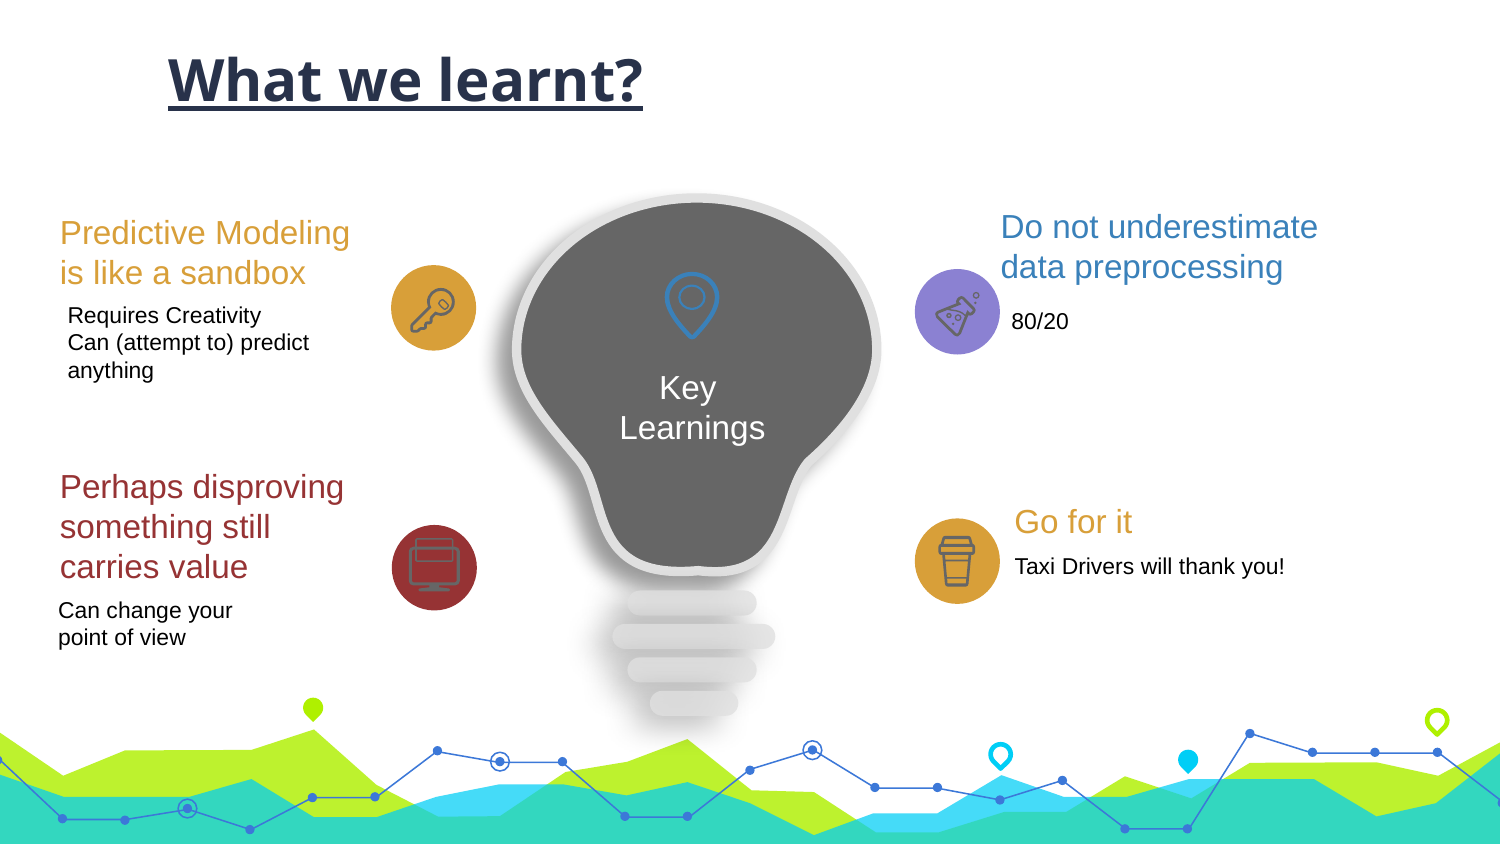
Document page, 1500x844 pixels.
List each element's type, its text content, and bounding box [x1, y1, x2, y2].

text_box What we learnt? [153, 36, 1324, 121]
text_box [43, 197, 515, 660]
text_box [878, 197, 1461, 660]
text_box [516, 197, 878, 717]
